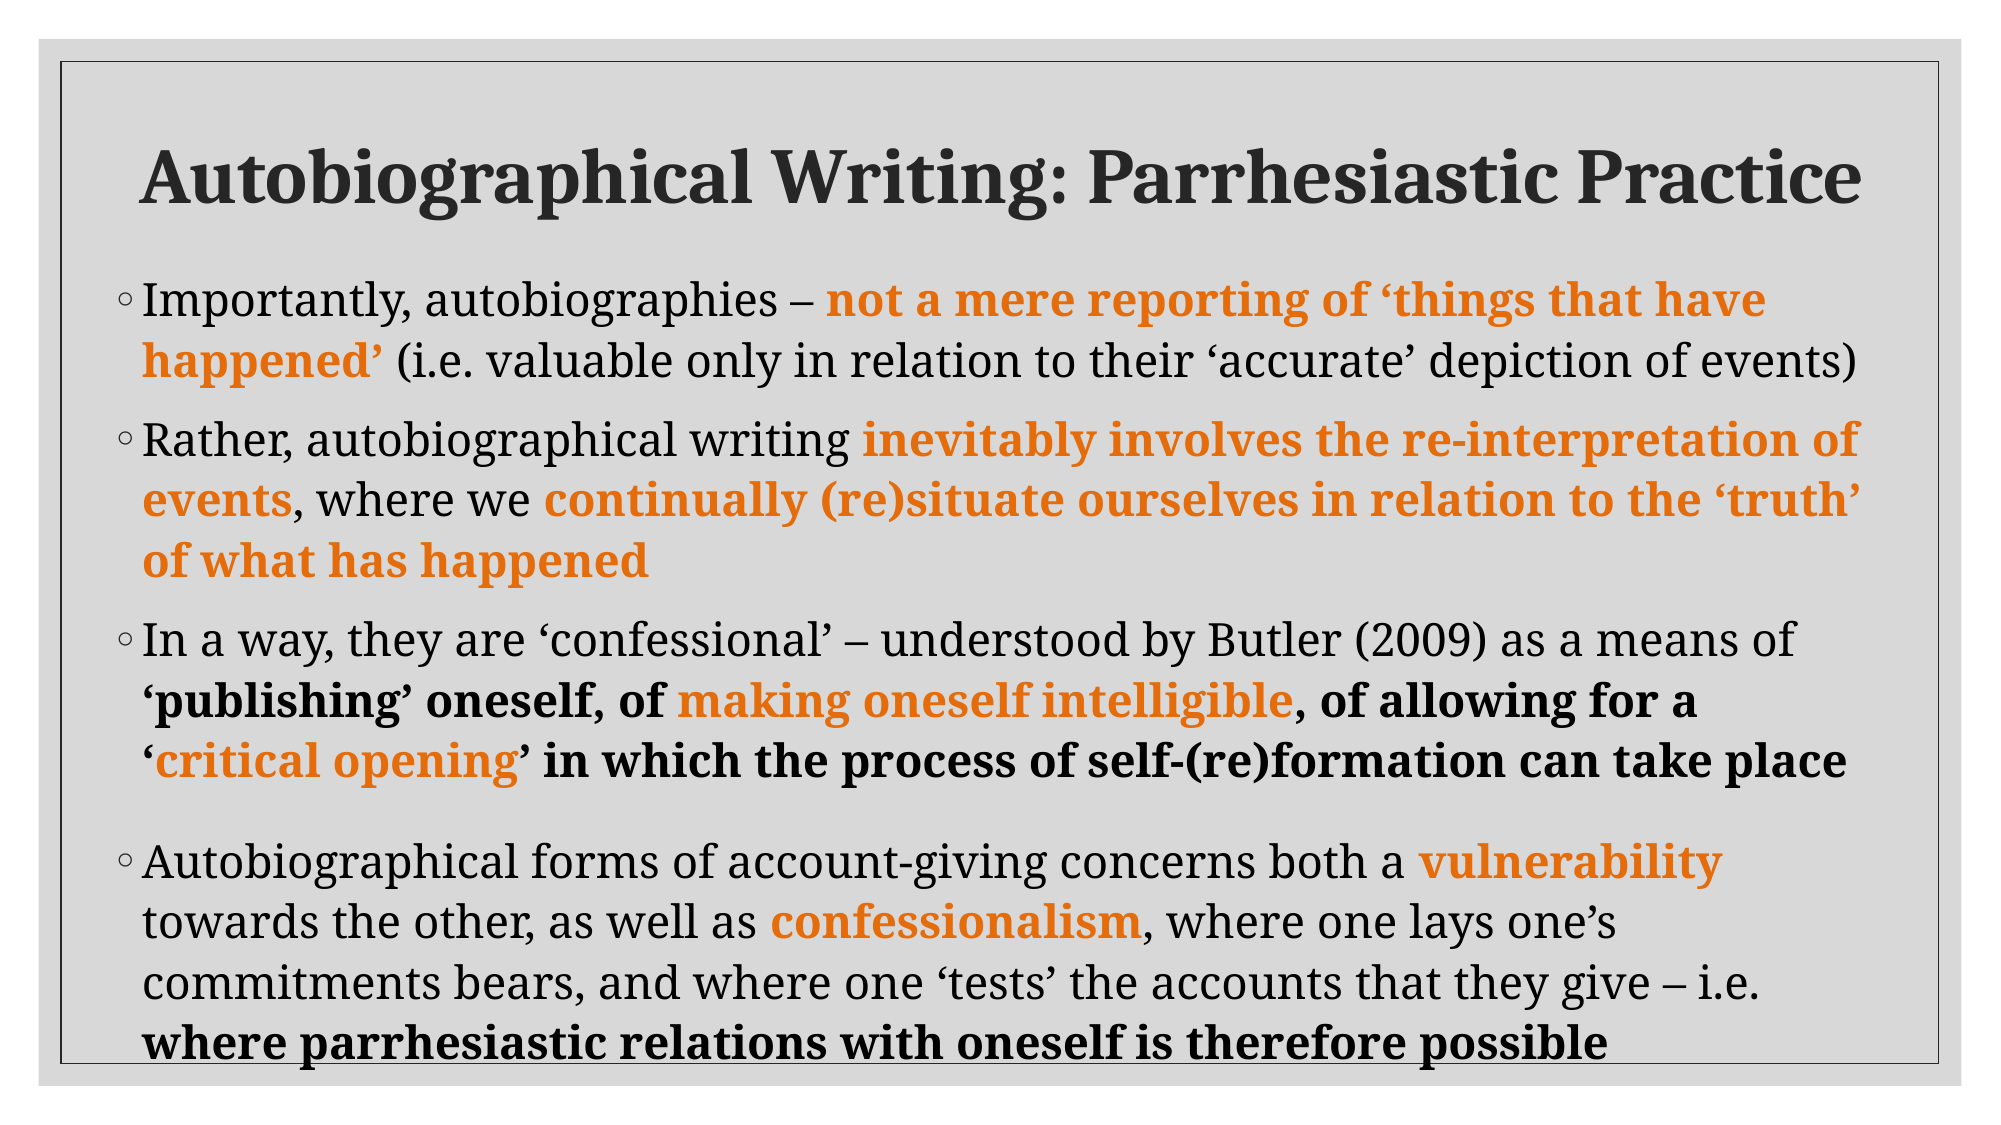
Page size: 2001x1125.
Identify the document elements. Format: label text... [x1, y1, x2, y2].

list Importantly, autobiographies – not a mere reporting of ‘things that have happened’ (i.e. valuable only in relation to their ‘accurate’ depiction of events) Rather, autobiographical writing inevitably involves the re-interpretation of events, where we continually (re)situate ourselves in relation to the ‘truth’ of what has happened In a way, they are ‘confessional’ – understood by Butler (2009) as a means of ‘publishing’ oneself, of making oneself intelligible, of allowing for a ‘critical opening’ in which the process of self-(re)formation can take place Autobiographical forms of account-giving concerns both a vulnerability towards the other, as well as confessionalism, where one lays one’s commitments bears, and where one ‘tests’ the accounts that they give – i.e. where parrhesiastic relations with oneself is therefore possible [96, 257, 1897, 1049]
title Autobiographical Writing: Parrhesiastic Practice [62, 76, 1943, 280]
